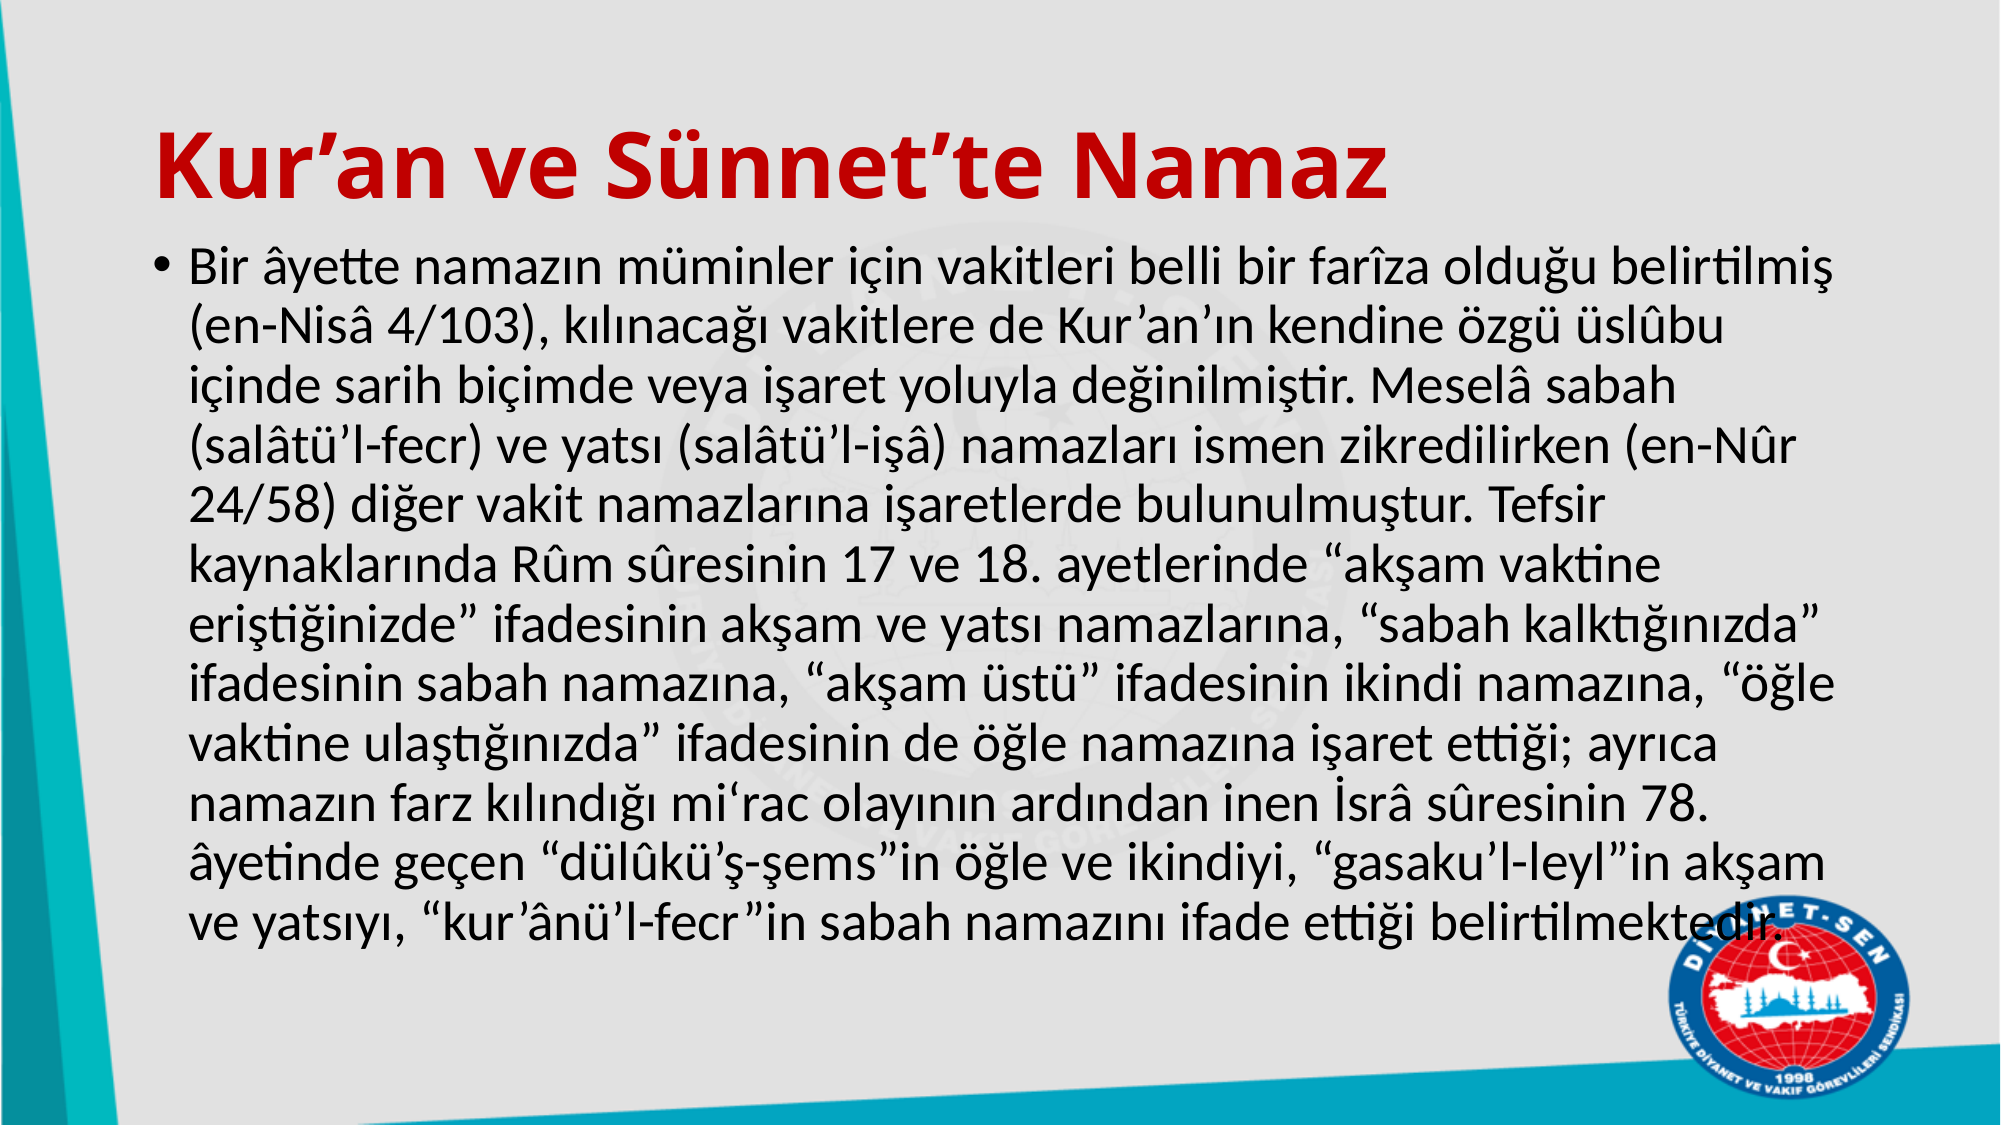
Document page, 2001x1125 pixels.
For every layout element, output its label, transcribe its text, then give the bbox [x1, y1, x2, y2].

list Bir âyette namazın müminler için vakitleri belli bir farîza olduğu belirtilmiş (en-Nisâ 4/103), kılınacağı vakitlere de Kur’an’ın kendine özgü üslûbu içinde sarih biçimde veya işaret yoluyla değinilmiştir. Meselâ sabah (salâtü’l-fecr) ve yatsı (salâtü’l-işâ) namazları ismen zikredilirken (en-Nûr 24/58) diğer vakit namazlarına işaretlerde bulunulmuştur. Tefsir kaynaklarında Rûm sûresinin 17 ve 18. ayetlerinde “akşam vaktine eriştiğinizde” ifadesinin akşam ve yatsı namazlarına, “sabah kalktığınızda” ifadesinin sabah namazına, “akşam üstü” ifadesinin ikindi namazına, “öğle vaktine ulaştığınızda” ifadesinin de öğle namazına işaret ettiği; ayrıca namazın farz kılındığı mi‘rac olayının ardından inen İsrâ sûresinin 78. âyetinde geçen “dülûkü’ş-şems”in öğle ve ikindiyi, “gasaku’l-leyl”in akşam ve yatsıyı, “kur’ânü’l-fecr”in sabah namazını ifade ettiği belirtilmektedir. [137, 229, 1863, 1014]
title Kur’an ve Sünnet’te Namaz [137, 59, 1863, 229]
picture [0, 0, 2001, 1125]
